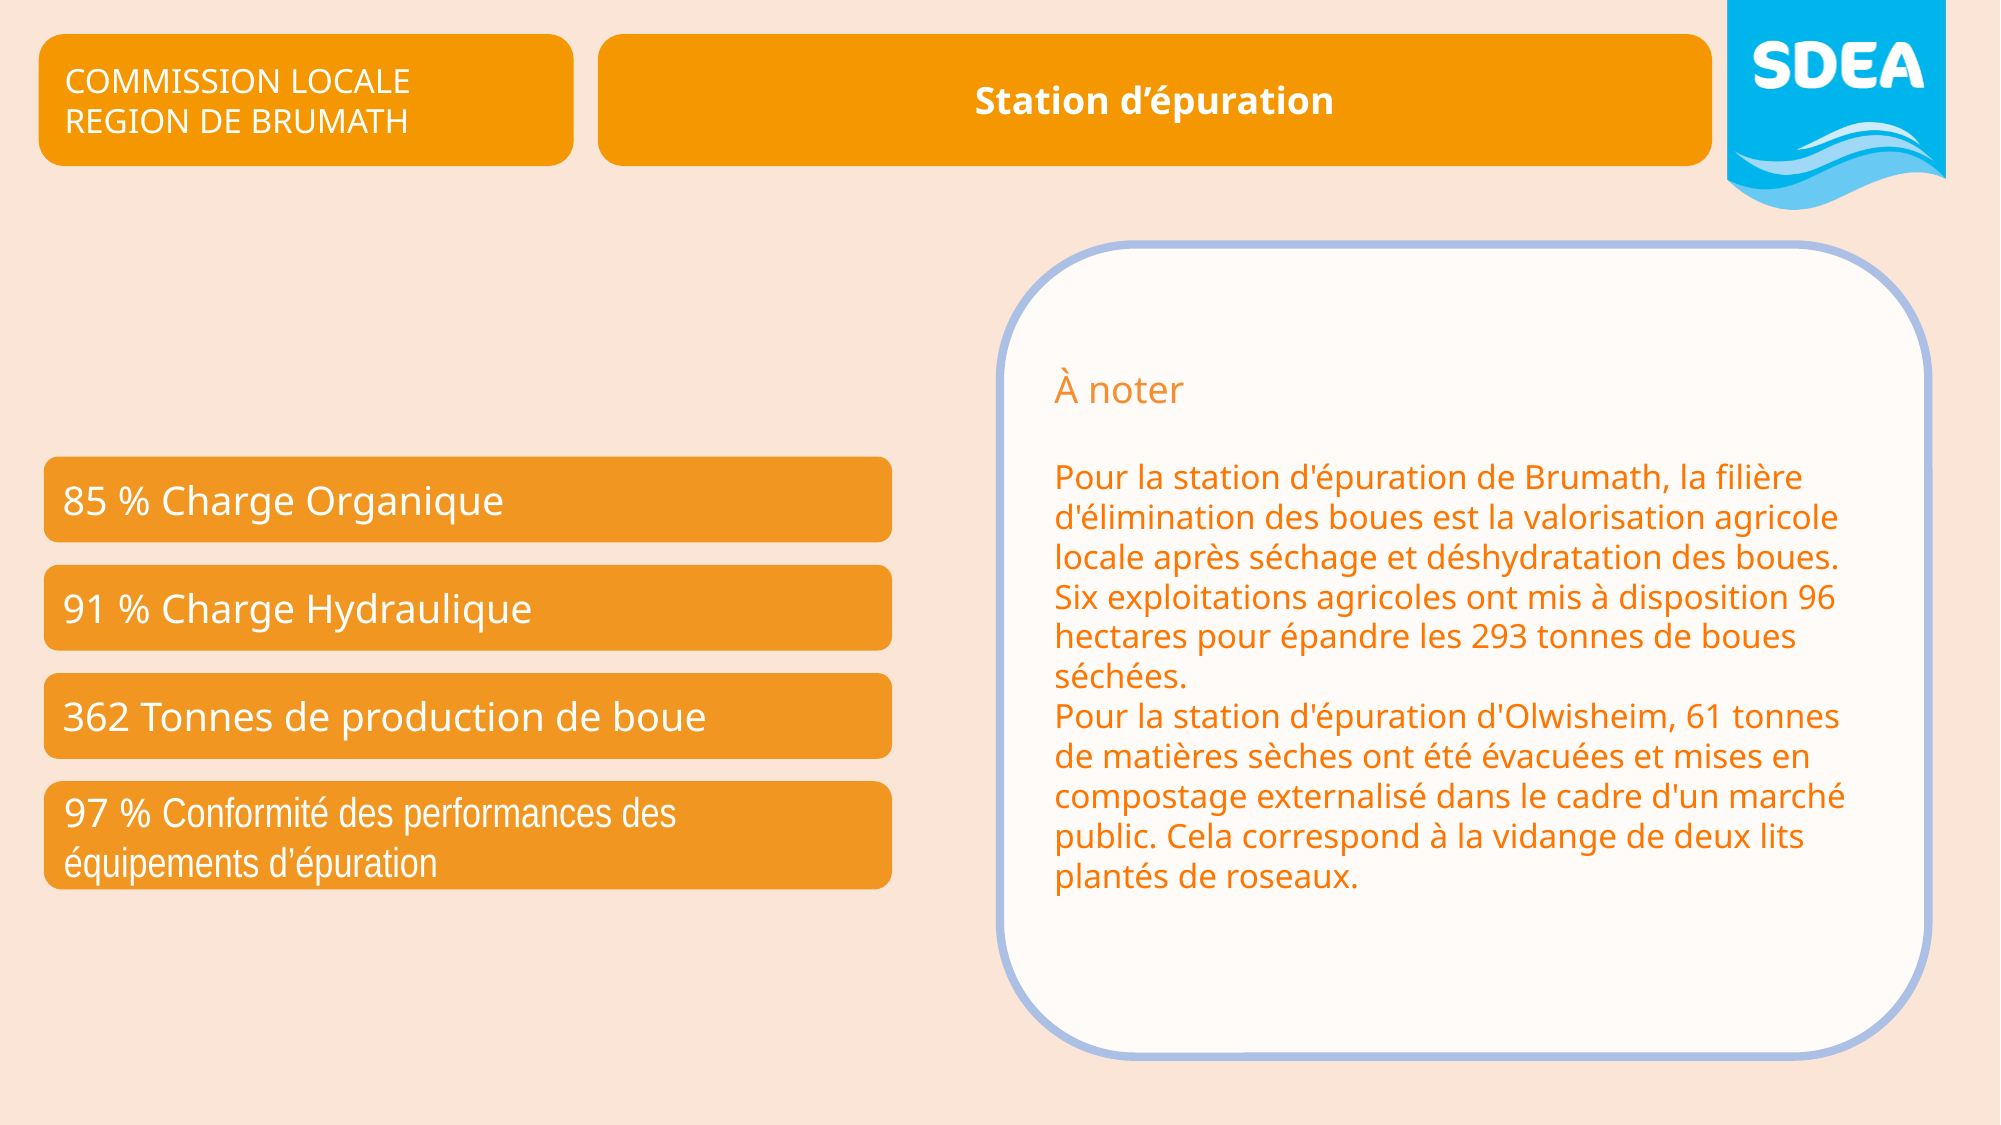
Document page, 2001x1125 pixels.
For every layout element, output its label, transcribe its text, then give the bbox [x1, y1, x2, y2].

text_box COMMISSION LOCALE REGION DE BRUMATH [42, 38, 570, 162]
picture [1795, 42, 1836, 88]
picture [1880, 43, 1924, 87]
text_box 362 Tonnes de production de boue [42, 672, 894, 760]
text_box 91 % Charge Hydraulique [42, 563, 894, 652]
picture [1700, 0, 1976, 236]
picture [1744, 136, 1925, 174]
picture [1842, 43, 1876, 88]
text_box 85 % Charge Organique [42, 455, 894, 544]
picture [1801, 123, 1916, 149]
text_box 97 % Conformité des performances des équipements d’épuration [42, 780, 894, 891]
picture [1754, 41, 1790, 88]
text_box À noter Pour la station d'épuration de Brumath, la filière d'élimination des boues est la valorisation agricole locale après séchage et déshydratation des boues. Six exploitations agricoles ont mis à disposition 96 hectares pour épandre les 293 tonnes de boues séchées. Pour la station d'épuration d'Olwisheim, 61 tonnes de matières sèches ont été évacuées et mises en compostage externalisé dans le cadre d'un marché public. Cela correspond à la vidange de deux lits plantés de roseaux. [998, 243, 1930, 1058]
text_box Station d’épuration [601, 38, 1708, 162]
